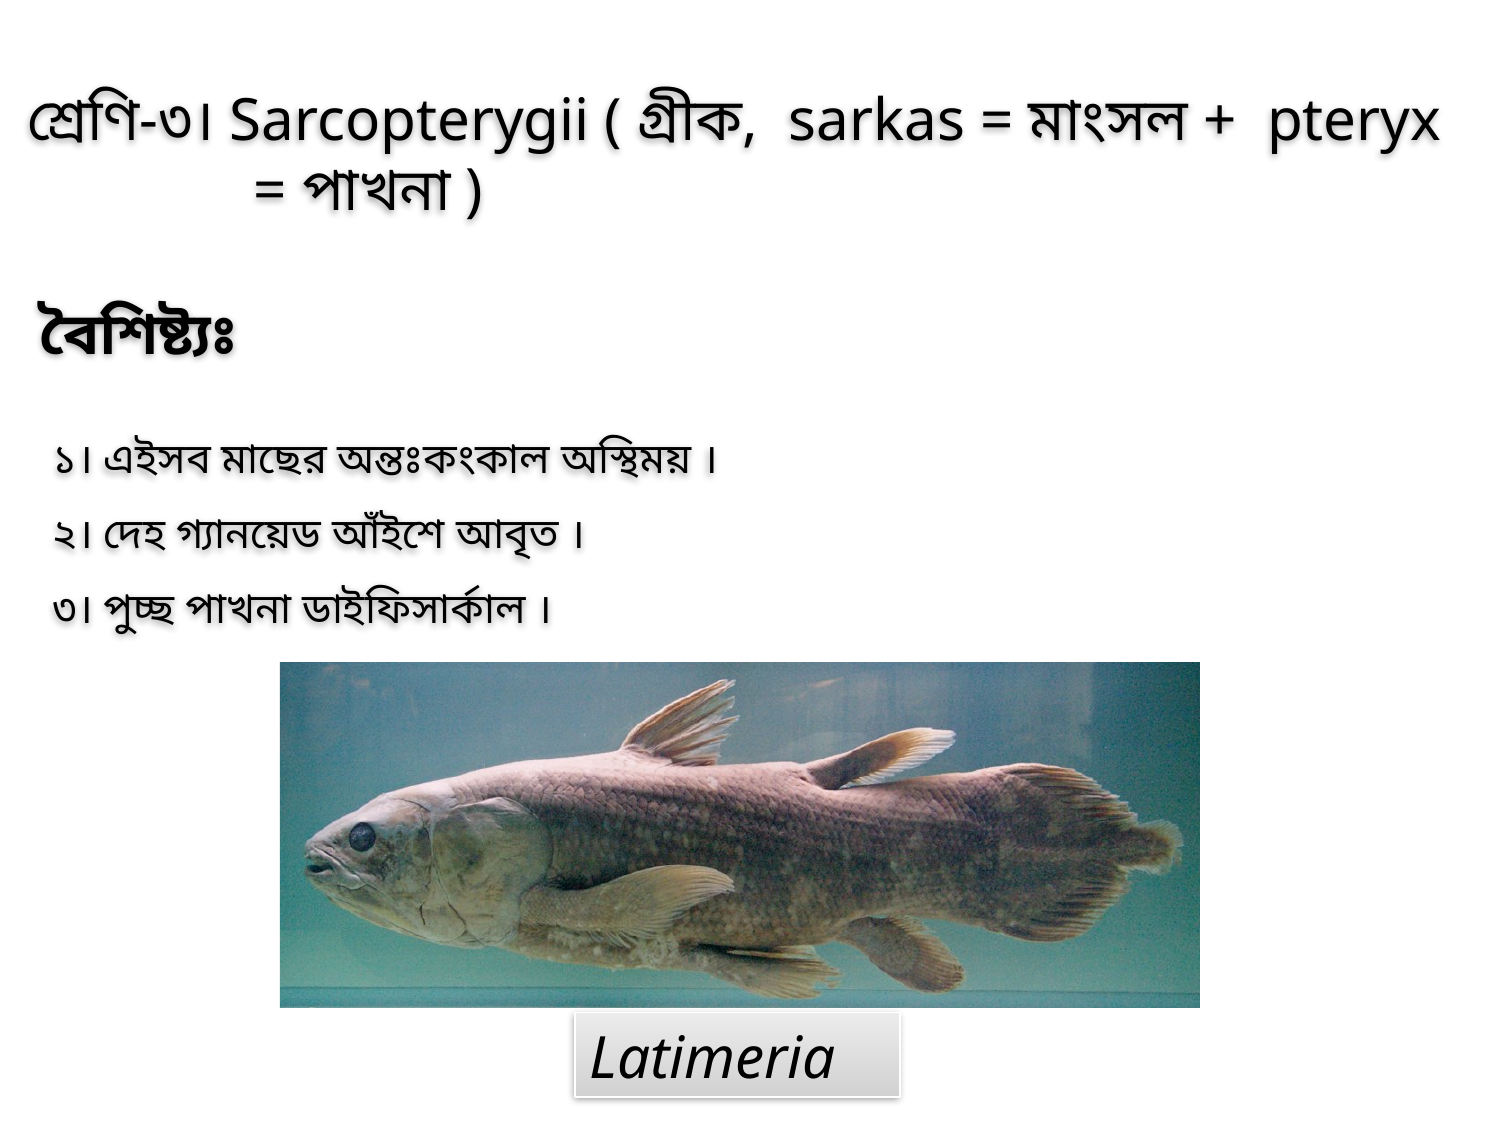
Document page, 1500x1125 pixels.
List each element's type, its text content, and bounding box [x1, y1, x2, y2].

text_box ১। এইসব মাছের অন্তঃকংকাল অস্থিময় । ২। দেহ গ্যানয়েড আঁইশে আবৃত । ৩। পুচ্ছ পাখনা ডাইফিসার্কাল । [37, 399, 1301, 640]
picture [279, 662, 1201, 1008]
text_box Latimeria [574, 1016, 901, 1098]
text_box শ্রেণি-৩। Sarcopterygii ( গ্রীক, sarkas = মাংসল + pteryx = পাখনা ) [12, 74, 1488, 230]
text_box বৈশিষ্ট্যঃ [24, 288, 301, 375]
